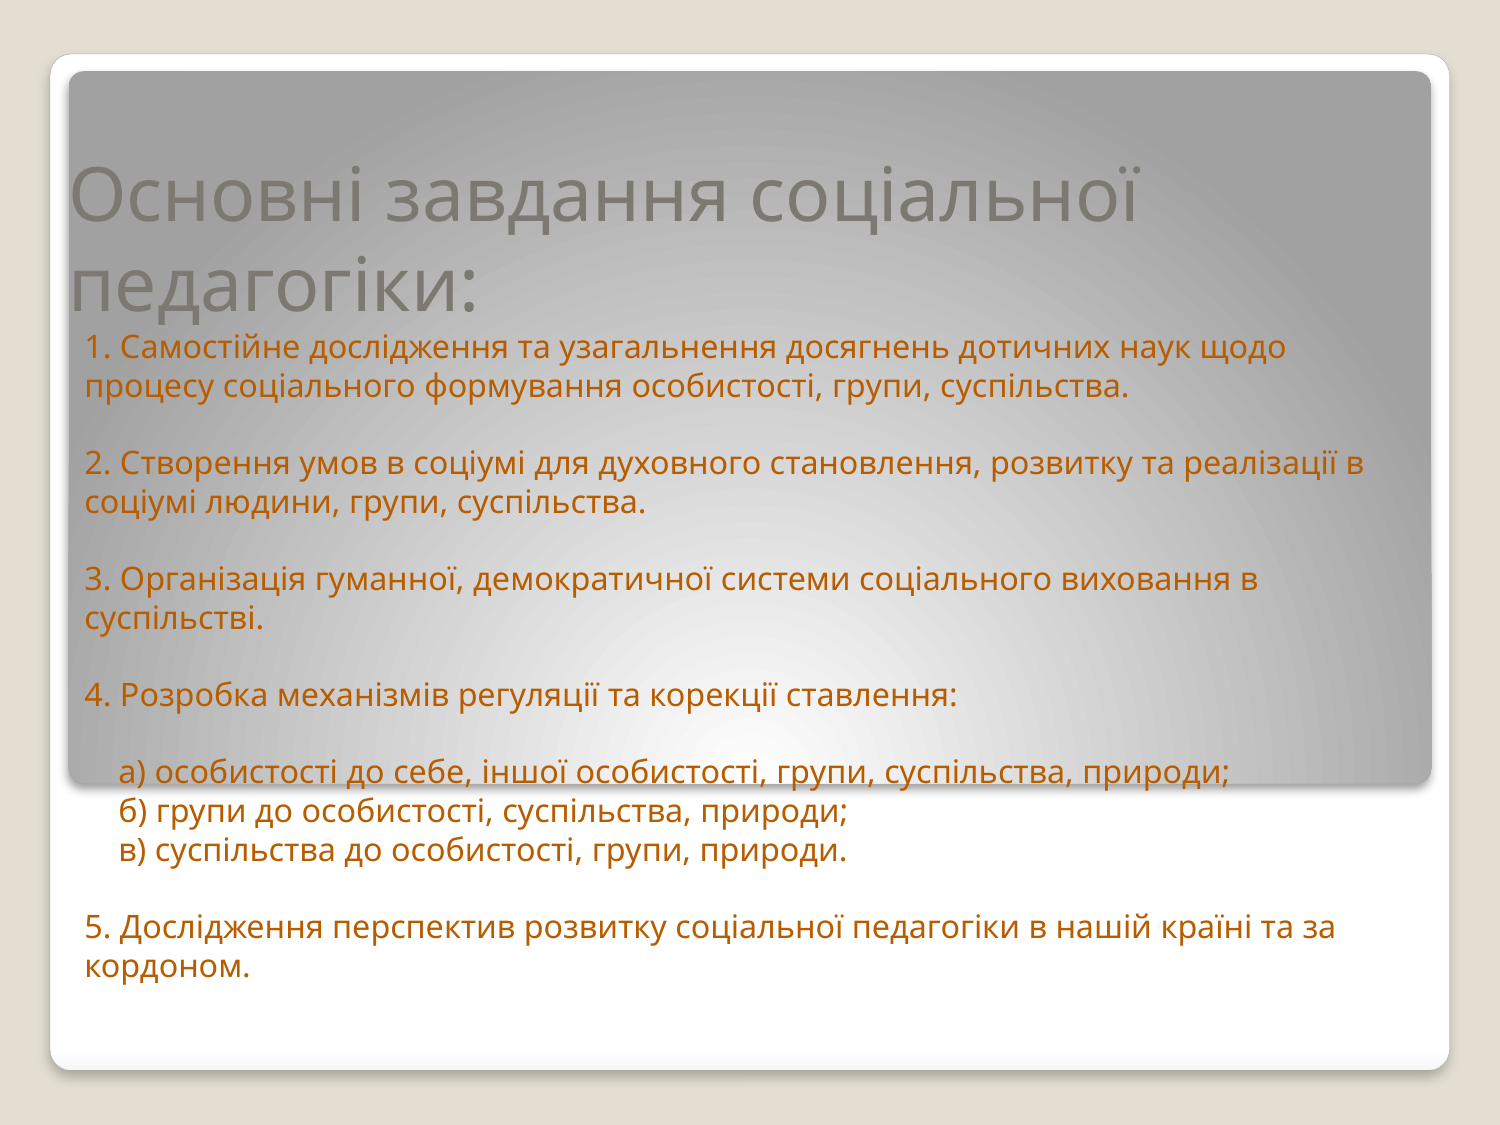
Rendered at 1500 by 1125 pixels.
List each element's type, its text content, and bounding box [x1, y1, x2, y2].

list 1. Самостійне дослідження та узагальнення досягнень дотичних наук щодо процесу соціального формування особистості, групи, суспільства. 2. Створення умов в соціумі для духовного становлення, розвитку та реалізації в соціумі людини, групи, суспільства. 3. Організація гуманної, демократичної системи соціального виховання в суспільстві. 4. Розробка механізмів регуляції та корекції ставлення: а) особистості до себе, іншої особистості, групи, суспільства, природи; б) групи до особистості, суспільства, природи; в) суспільства до особистості, групи, природи. 5. Дослідження перспектив розвитку соціальної педагогіки в нашій країні та за кордоном. [64, 326, 1420, 992]
title Основні завдання соціальної педагогіки: [53, 113, 1420, 327]
